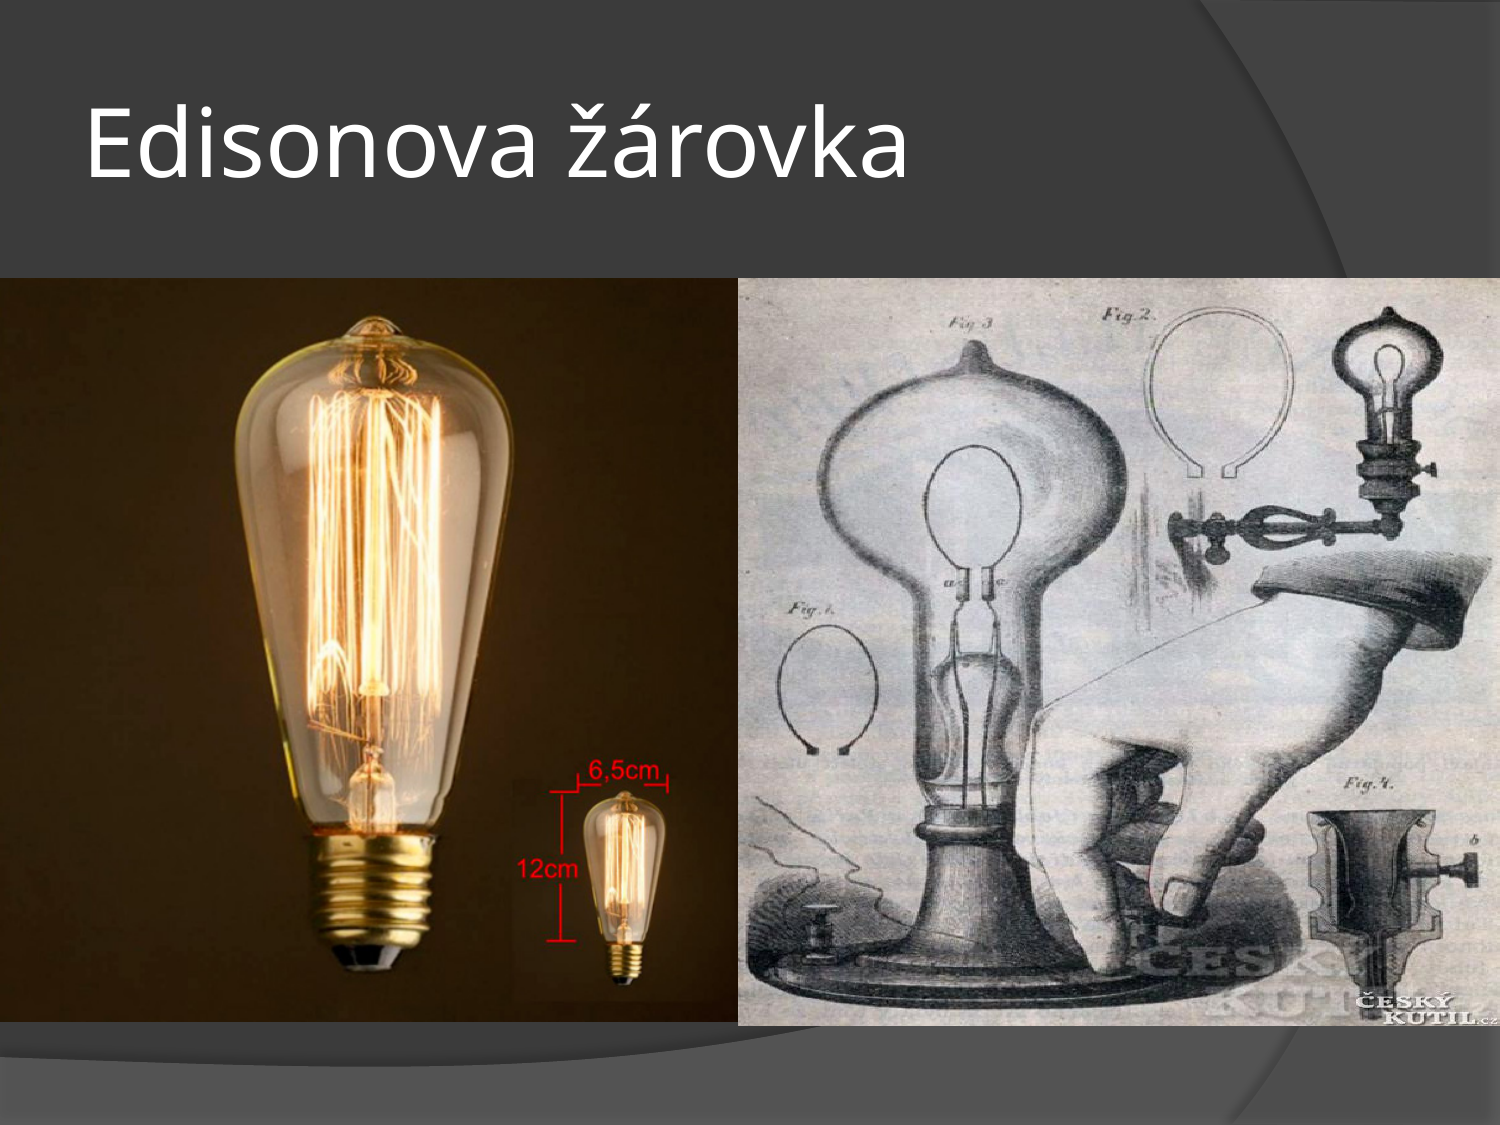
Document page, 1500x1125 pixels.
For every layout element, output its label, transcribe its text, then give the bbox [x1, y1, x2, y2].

picture [737, 278, 1500, 1026]
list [0, 278, 727, 1022]
title Edisonova žárovka [75, 45, 1300, 233]
